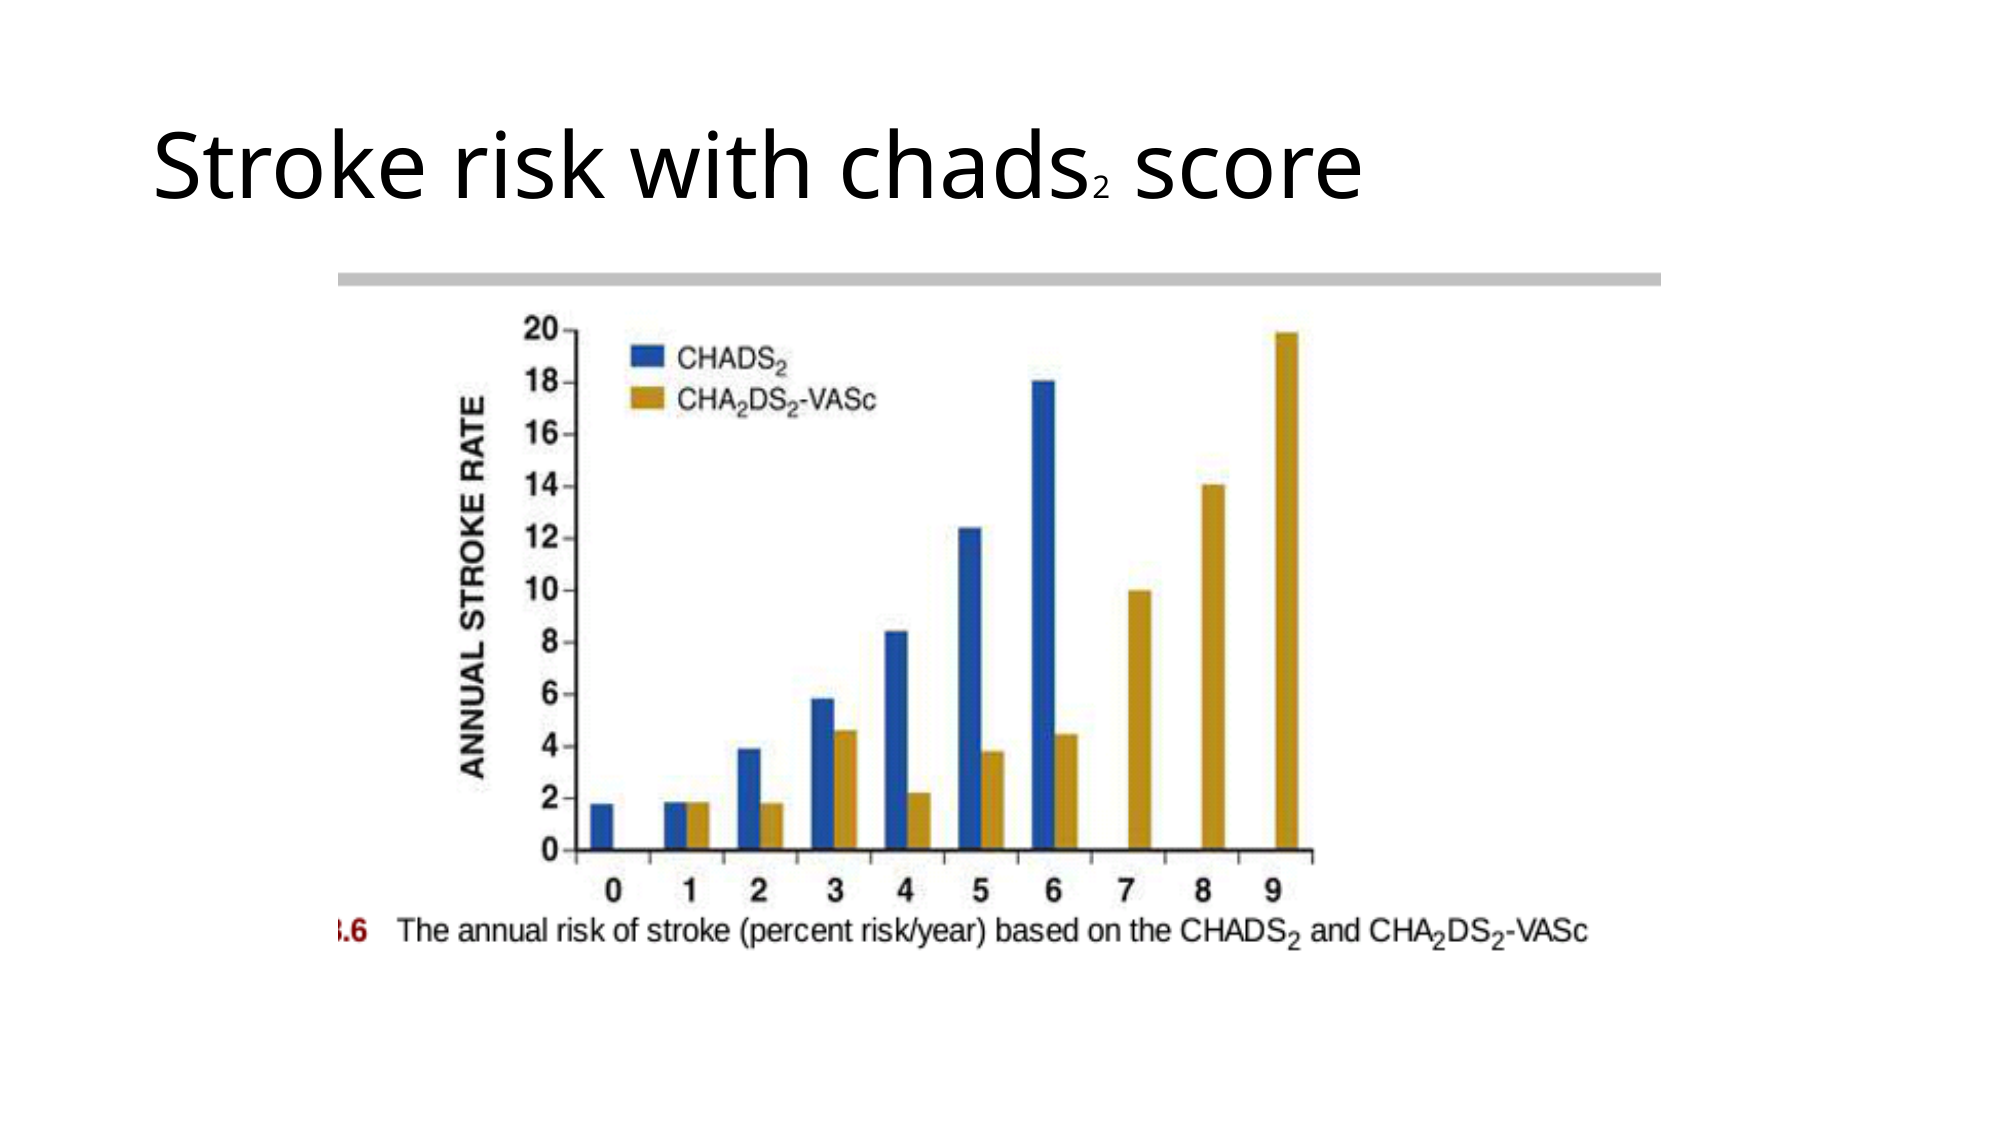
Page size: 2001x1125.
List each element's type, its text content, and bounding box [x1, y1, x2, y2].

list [338, 221, 1661, 966]
title Stroke risk with chads2 score [137, 59, 1863, 278]
